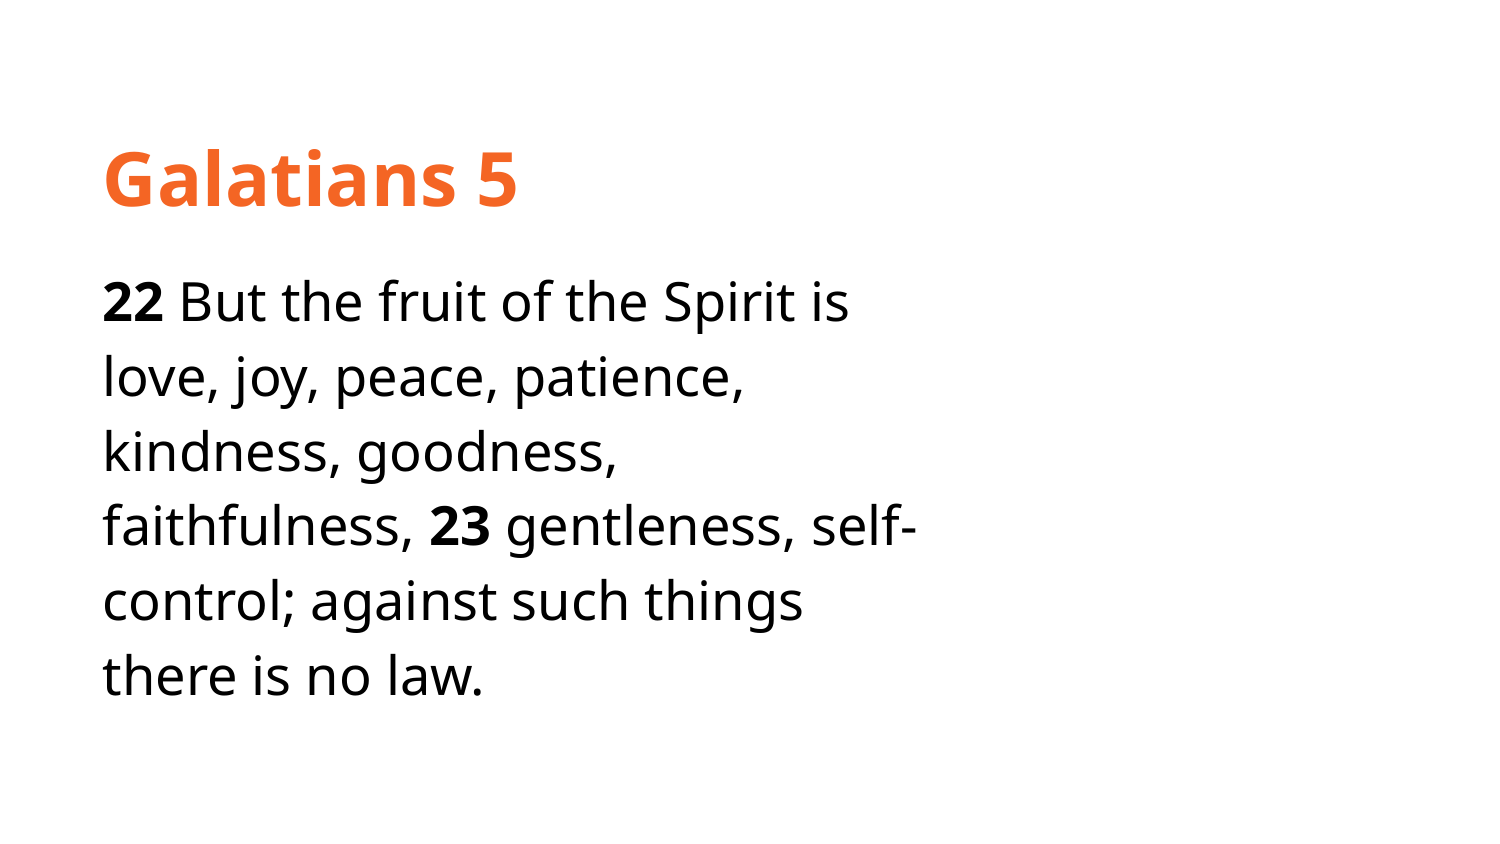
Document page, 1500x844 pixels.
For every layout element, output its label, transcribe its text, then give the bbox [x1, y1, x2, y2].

title 22 But the fruit of the Spirit is love, joy, peace, patience, kindness, goodness, faithfulness, 23 gentleness, self-control; against such things there is no law. [87, 242, 941, 746]
title Galatians 5 [87, 116, 941, 242]
